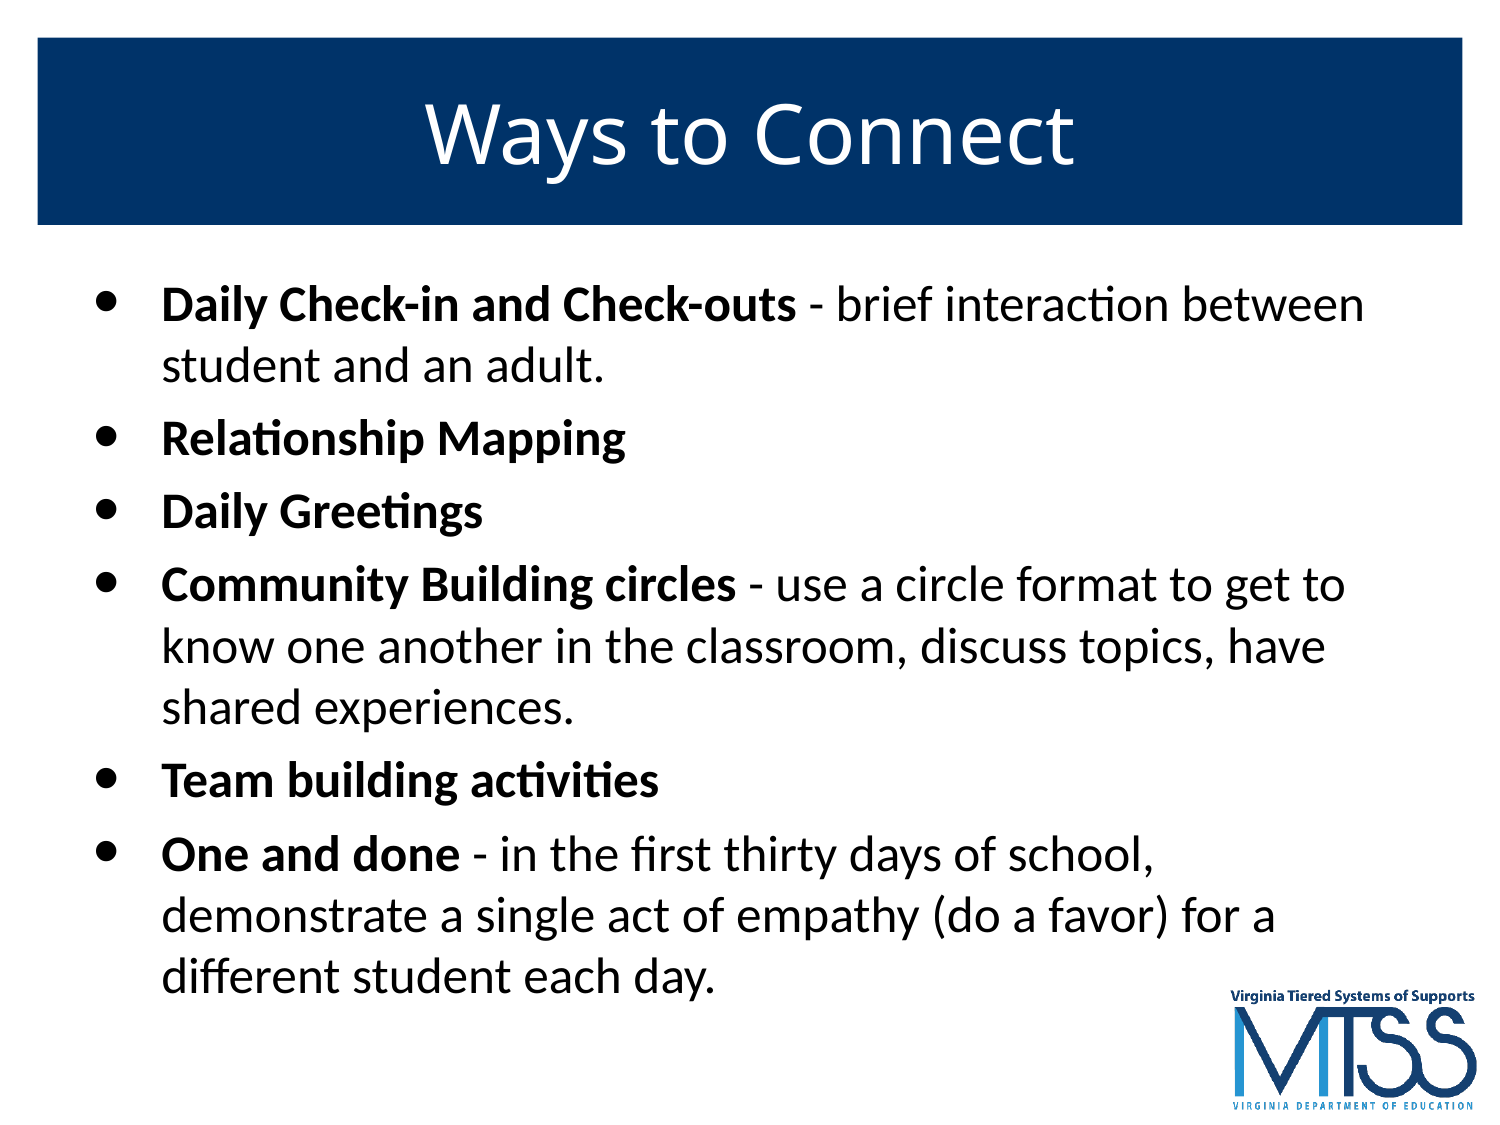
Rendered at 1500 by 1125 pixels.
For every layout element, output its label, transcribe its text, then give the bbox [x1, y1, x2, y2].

picture [1224, 985, 1481, 1115]
title Ways to Connect [37, 37, 1463, 225]
list Daily Check-in and Check-outs - brief interaction between student and an adult. Relationship Mapping Daily Greetings Community Building circles - use a circle format to get to know one another in the classroom, discuss topics, have shared experiences. Team building activities One and done - in the first thirty days of school, demonstrate a single act of empathy (do a favor) for a different student each day. [75, 262, 1425, 1013]
